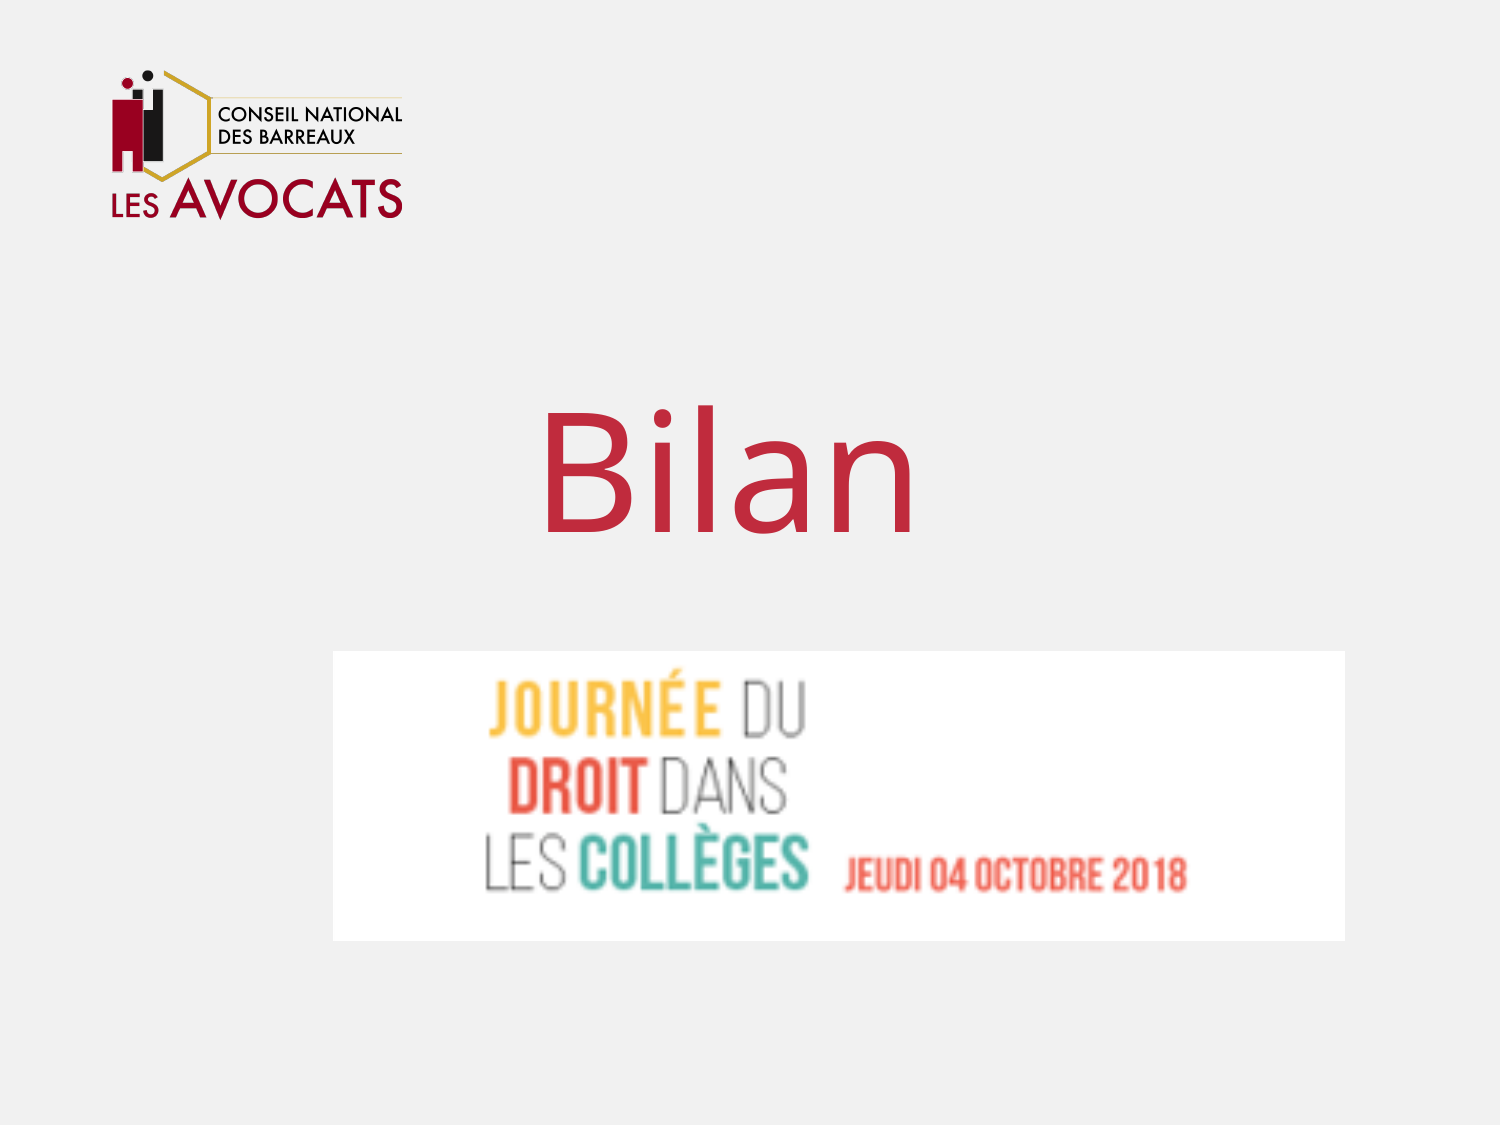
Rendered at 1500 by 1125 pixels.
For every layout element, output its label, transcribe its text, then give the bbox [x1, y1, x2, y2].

title Bilan [112, 184, 1388, 576]
picture [76, 36, 449, 256]
picture [333, 651, 1345, 941]
